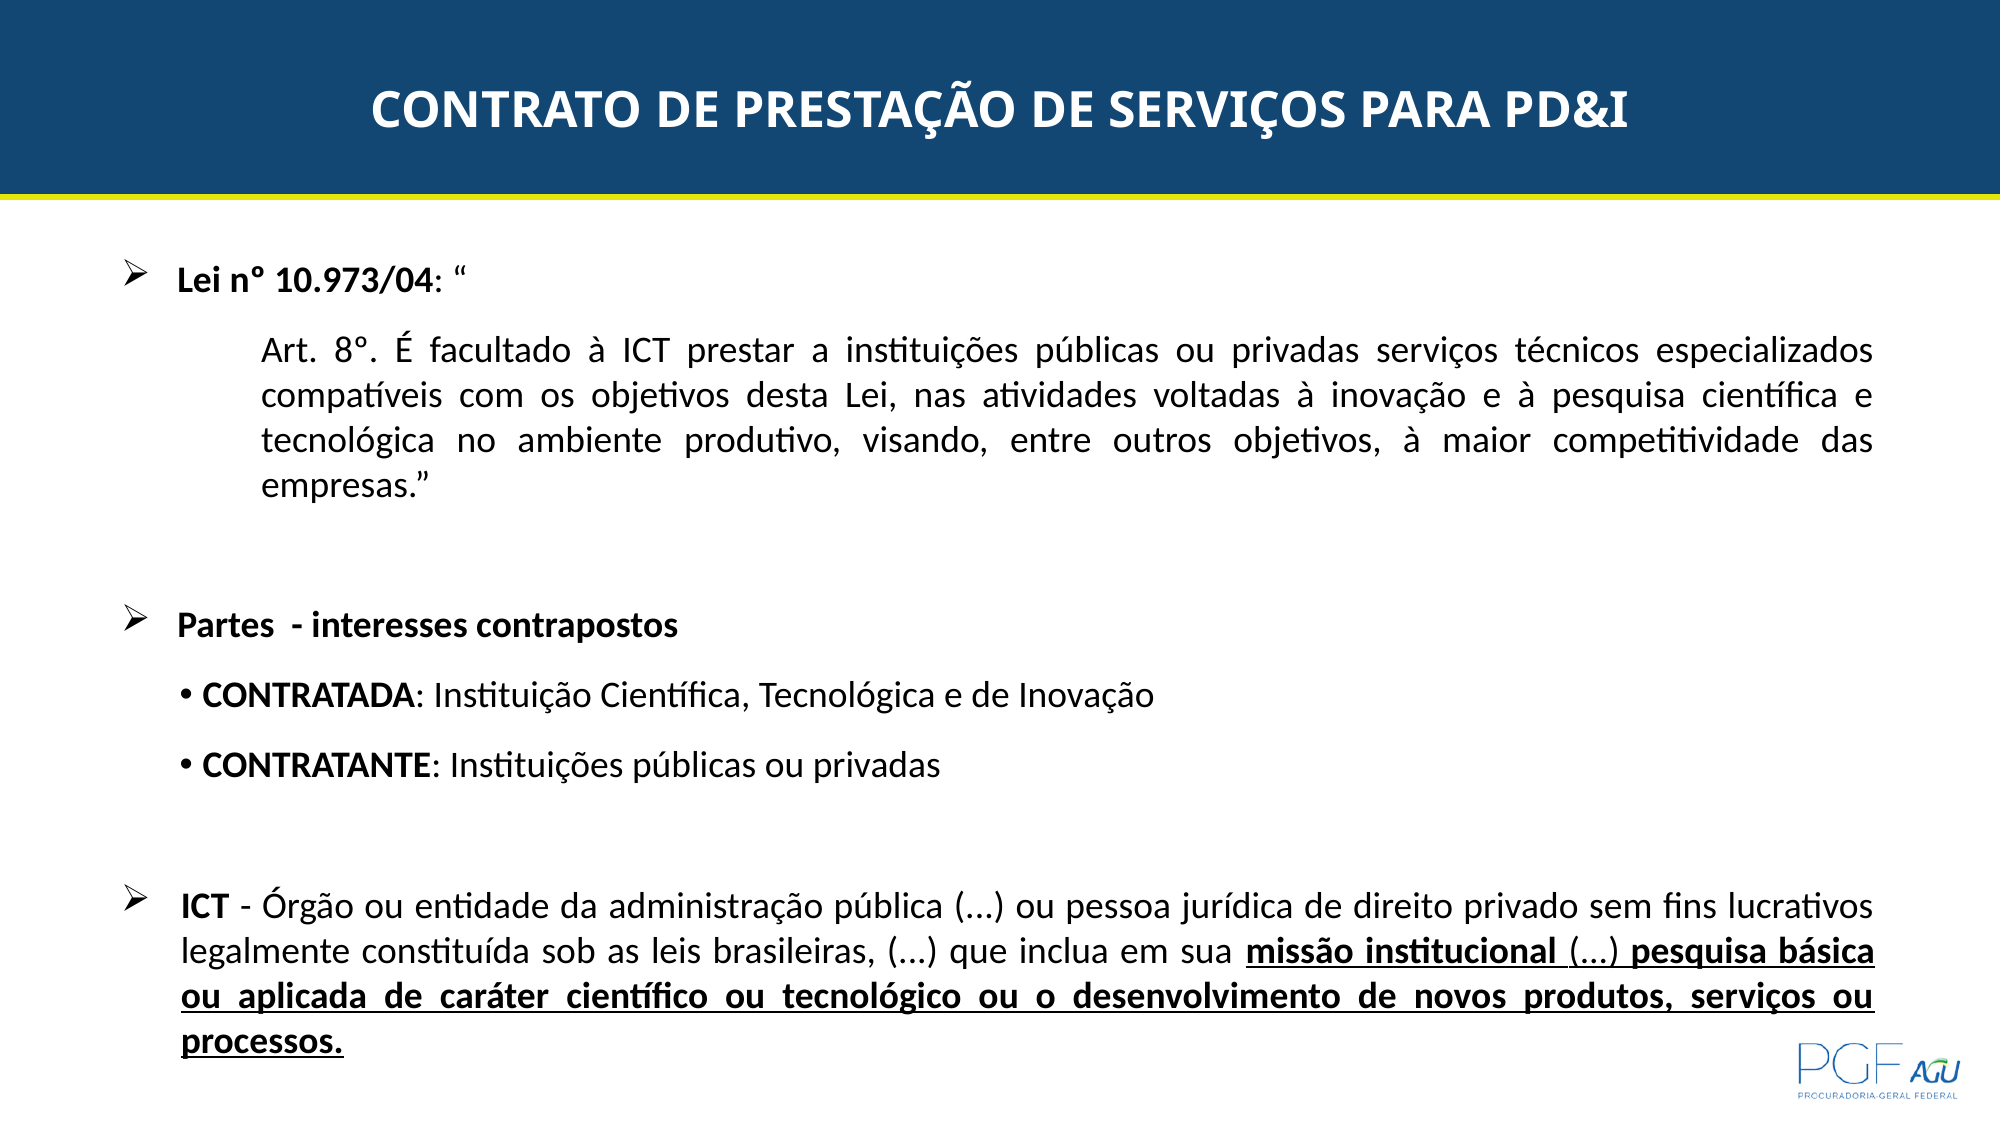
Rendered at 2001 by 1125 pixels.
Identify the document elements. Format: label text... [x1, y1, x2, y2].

text_box CONTRATO DE PRESTAÇÃO DE SERVIÇOS PARA PD&I [106, 47, 1894, 174]
picture [1742, 962, 2000, 1125]
text_box Lei nº 10.973/04: “ Art. 8º. É facultado à ICT prestar a instituições públicas ou privadas serviços técnicos especializados compatíveis com os objetivos desta Lei, nas atividades voltadas à inovação e à pesquisa científica e tecnológica no ambiente produtivo, visando, entre outros objetivos, à maior competitividade das empresas.” Partes - interesses contrapostos CONTRATADA: Instituição Científica, Tecnológica e de Inovação CONTRATANTE: Instituições públicas ou privadas ICT - Órgão ou entidade da administração pública (...) ou pessoa jurídica de direito privado sem fins lucrativos legalmente constituída sob as leis brasileiras, (...) que inclua em sua missão institucional (...) pesquisa básica ou aplicada de caráter científico ou tecnológico ou o desenvolvimento de novos produtos, serviços ou processos. [106, 247, 1891, 956]
text_box [0, 0, 2000, 194]
